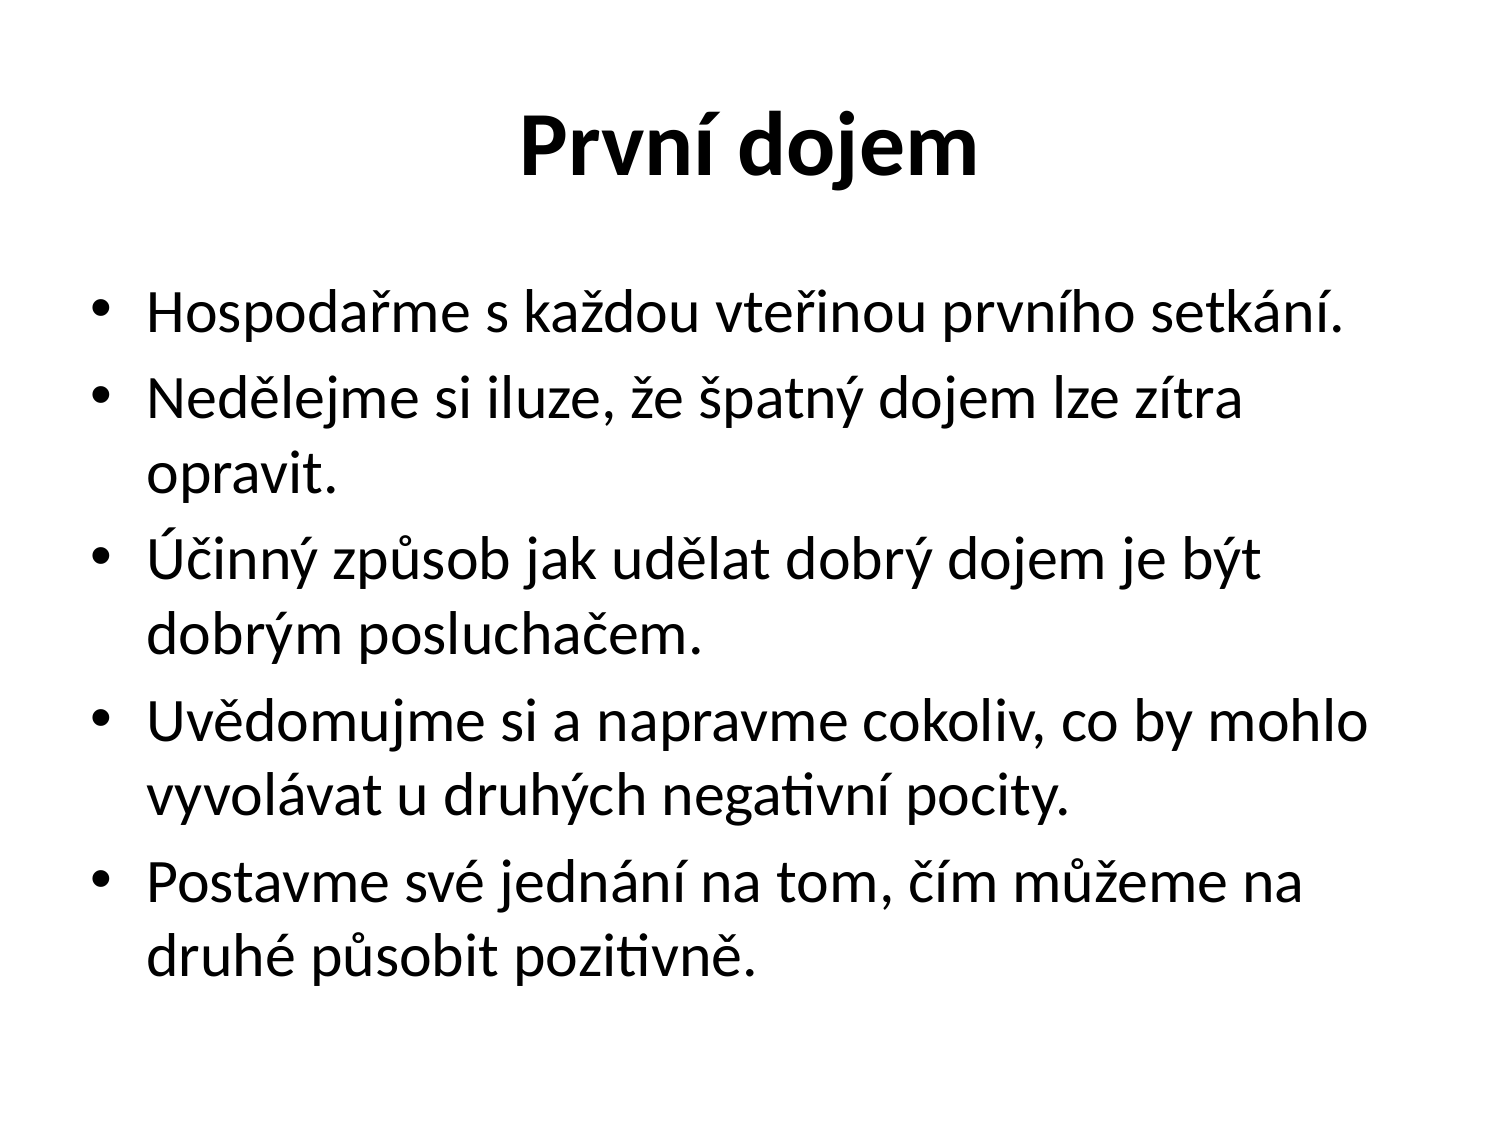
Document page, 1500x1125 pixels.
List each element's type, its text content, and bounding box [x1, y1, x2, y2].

list Hospodařme s každou vteřinou prvního setkání. Nedělejme si iluze, že špatný dojem lze zítra opravit. Účinný způsob jak udělat dobrý dojem je být dobrým posluchačem. Uvědomujme si a napravme cokoliv, co by mohlo vyvolávat u druhých negativní pocity. Postavme své jednání na tom, čím můžeme na druhé působit pozitivně. [75, 262, 1425, 1005]
title První dojem [75, 45, 1425, 233]
